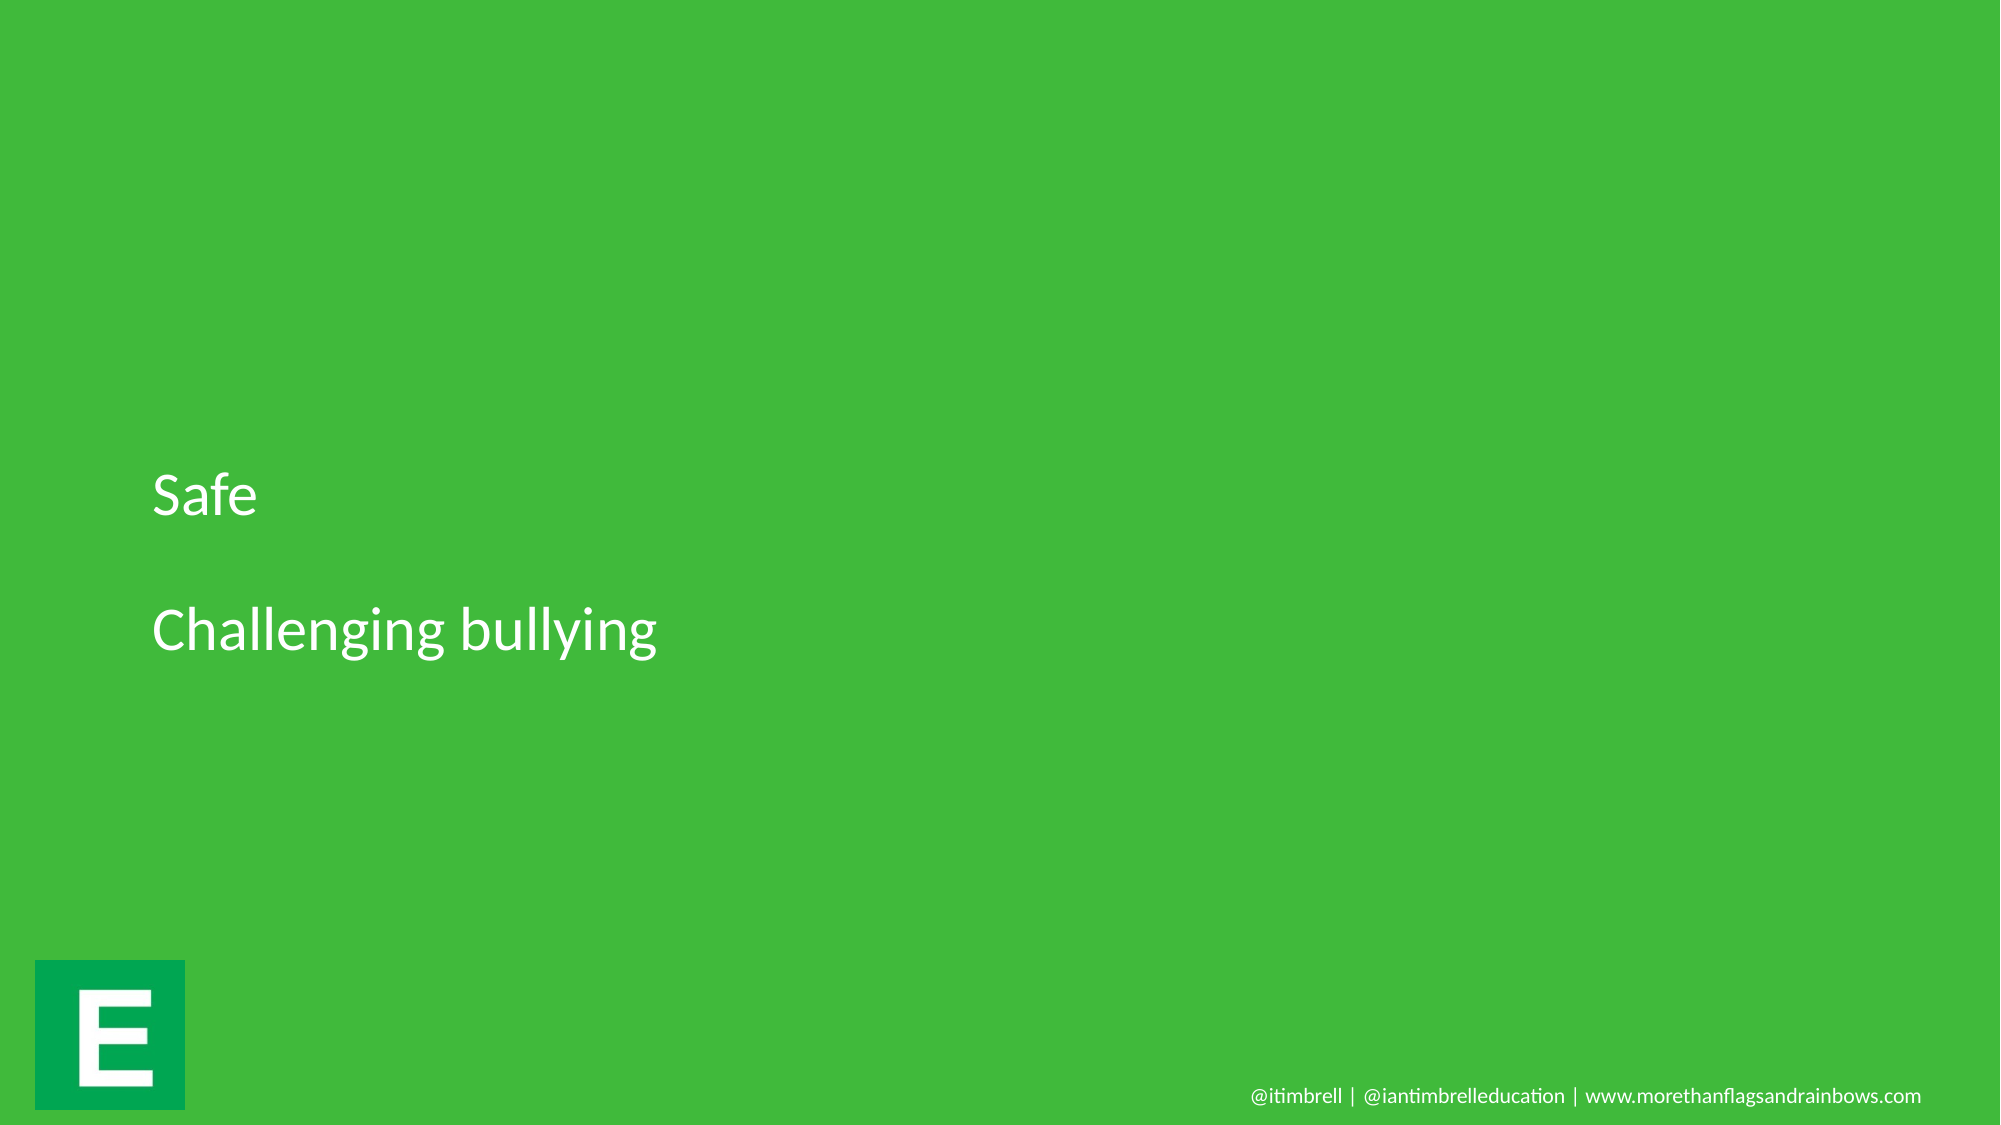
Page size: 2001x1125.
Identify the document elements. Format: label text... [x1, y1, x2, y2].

title Safe Challenging bullying [137, 453, 1863, 672]
picture [35, 960, 185, 1110]
